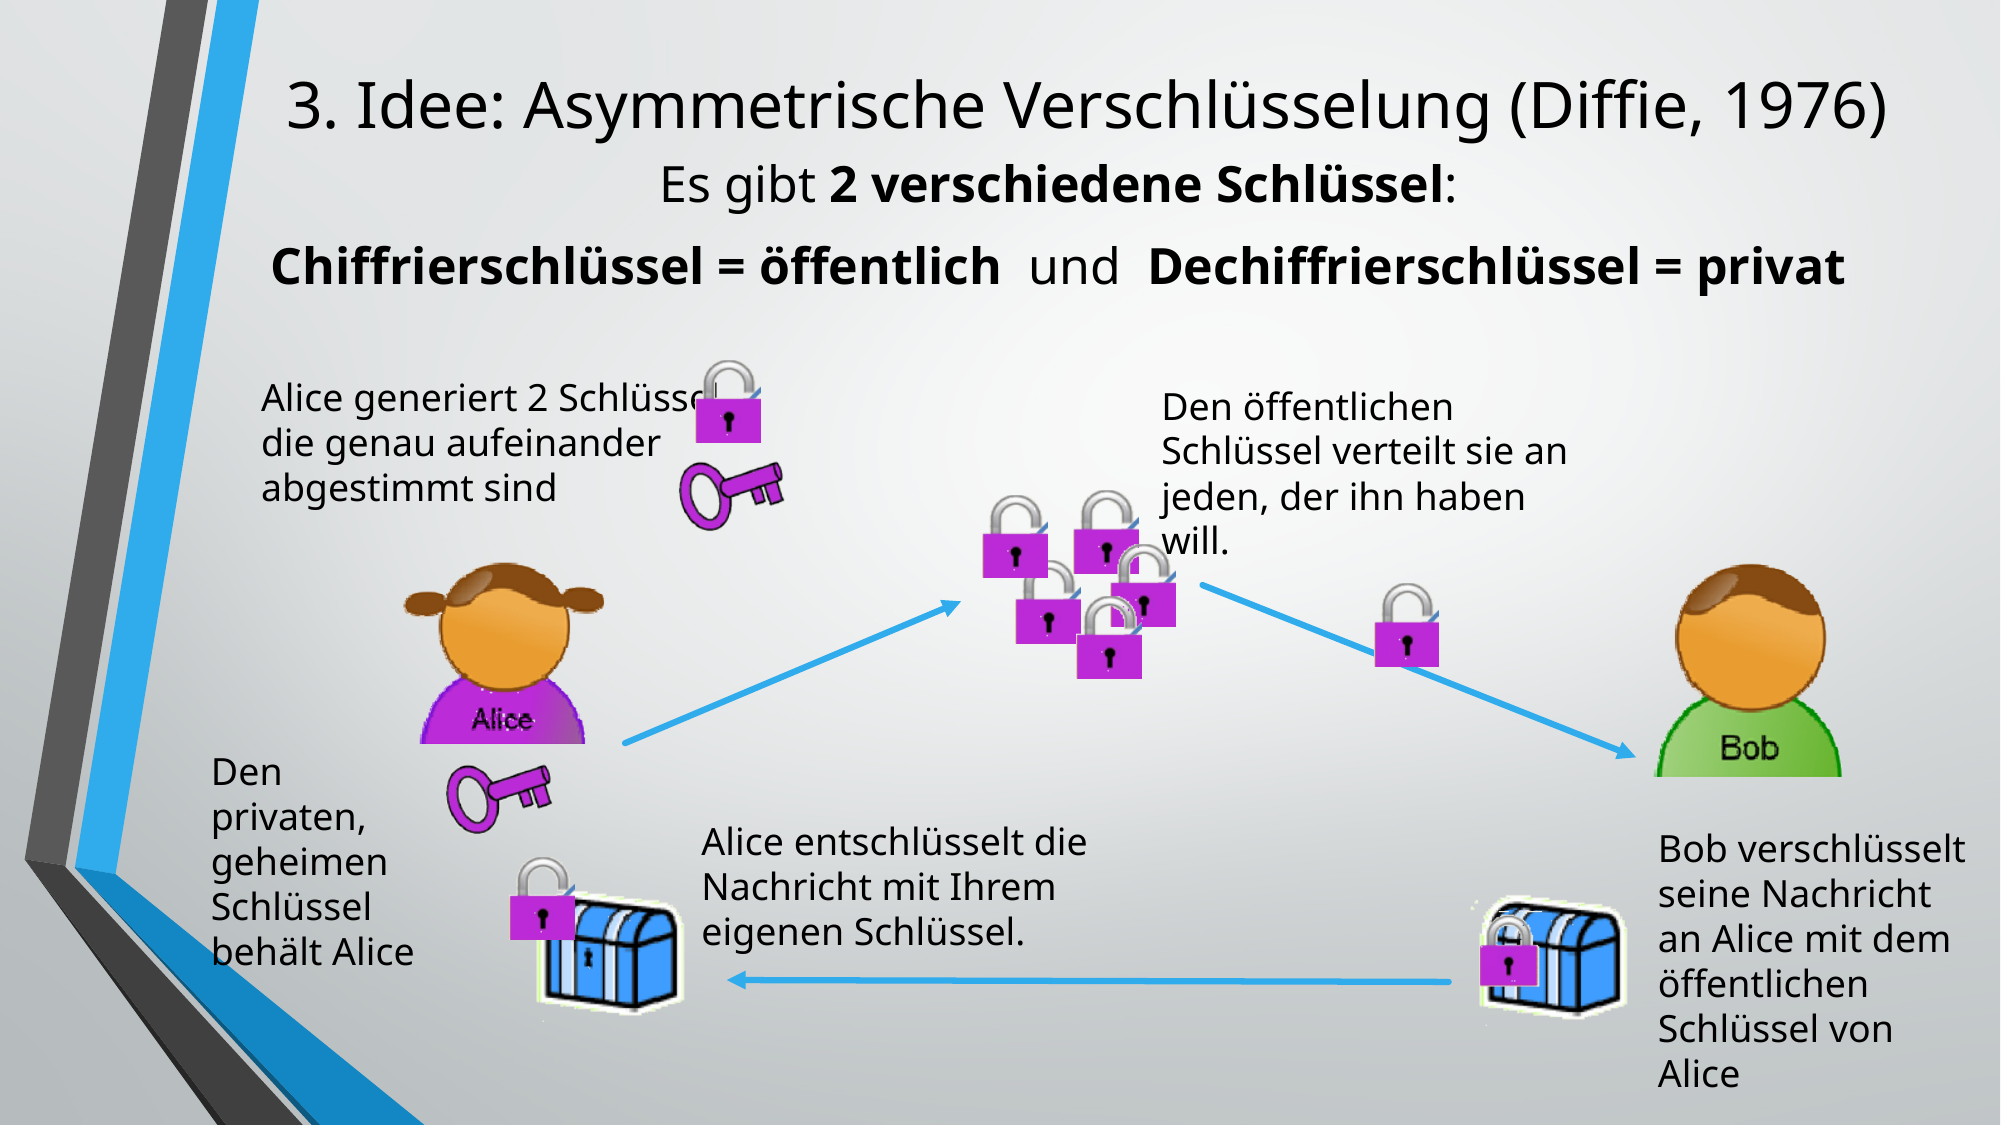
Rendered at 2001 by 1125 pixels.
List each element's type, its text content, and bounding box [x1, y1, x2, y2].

list Es gibt 2 verschiedene Schlüssel: Chiffrierschlüssel = öffentlich und Dechiffrierschlüssel = privat [237, 144, 1881, 358]
title 3. Idee: Asymmetrische Verschlüsselung (Diffie, 1976) [244, 48, 1930, 159]
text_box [195, 358, 2000, 1061]
